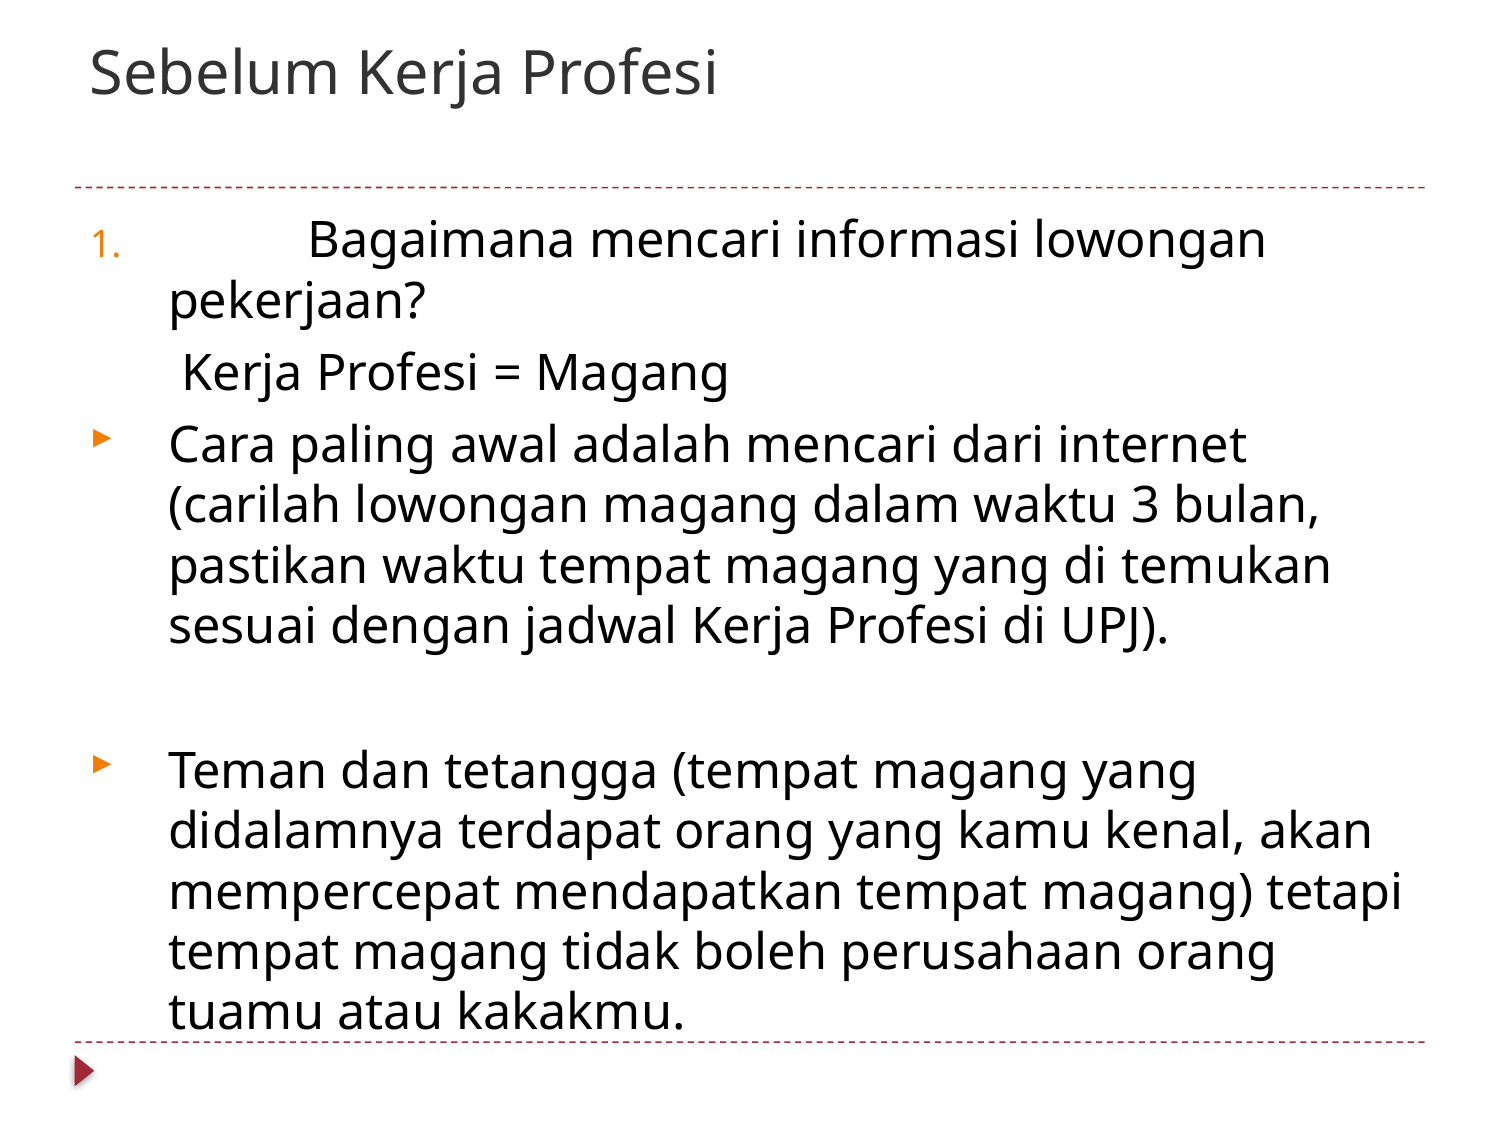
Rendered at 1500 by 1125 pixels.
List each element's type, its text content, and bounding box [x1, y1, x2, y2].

list Bagaimana mencari informasi lowongan pekerjaan? Kerja Profesi = Magang Cara paling awal adalah mencari dari internet (carilah lowongan magang dalam waktu 3 bulan, pastikan waktu tempat magang yang di temukan sesuai dengan jadwal Kerja Profesi di UPJ). Teman dan tetangga (tempat magang yang didalamnya terdapat orang yang kamu kenal, akan mempercepat mendapatkan tempat magang) tetapi tempat magang tidak boleh perusahaan orang tuamu atau kakakmu. [75, 200, 1425, 1125]
title Sebelum Kerja Profesi [75, 24, 1425, 188]
